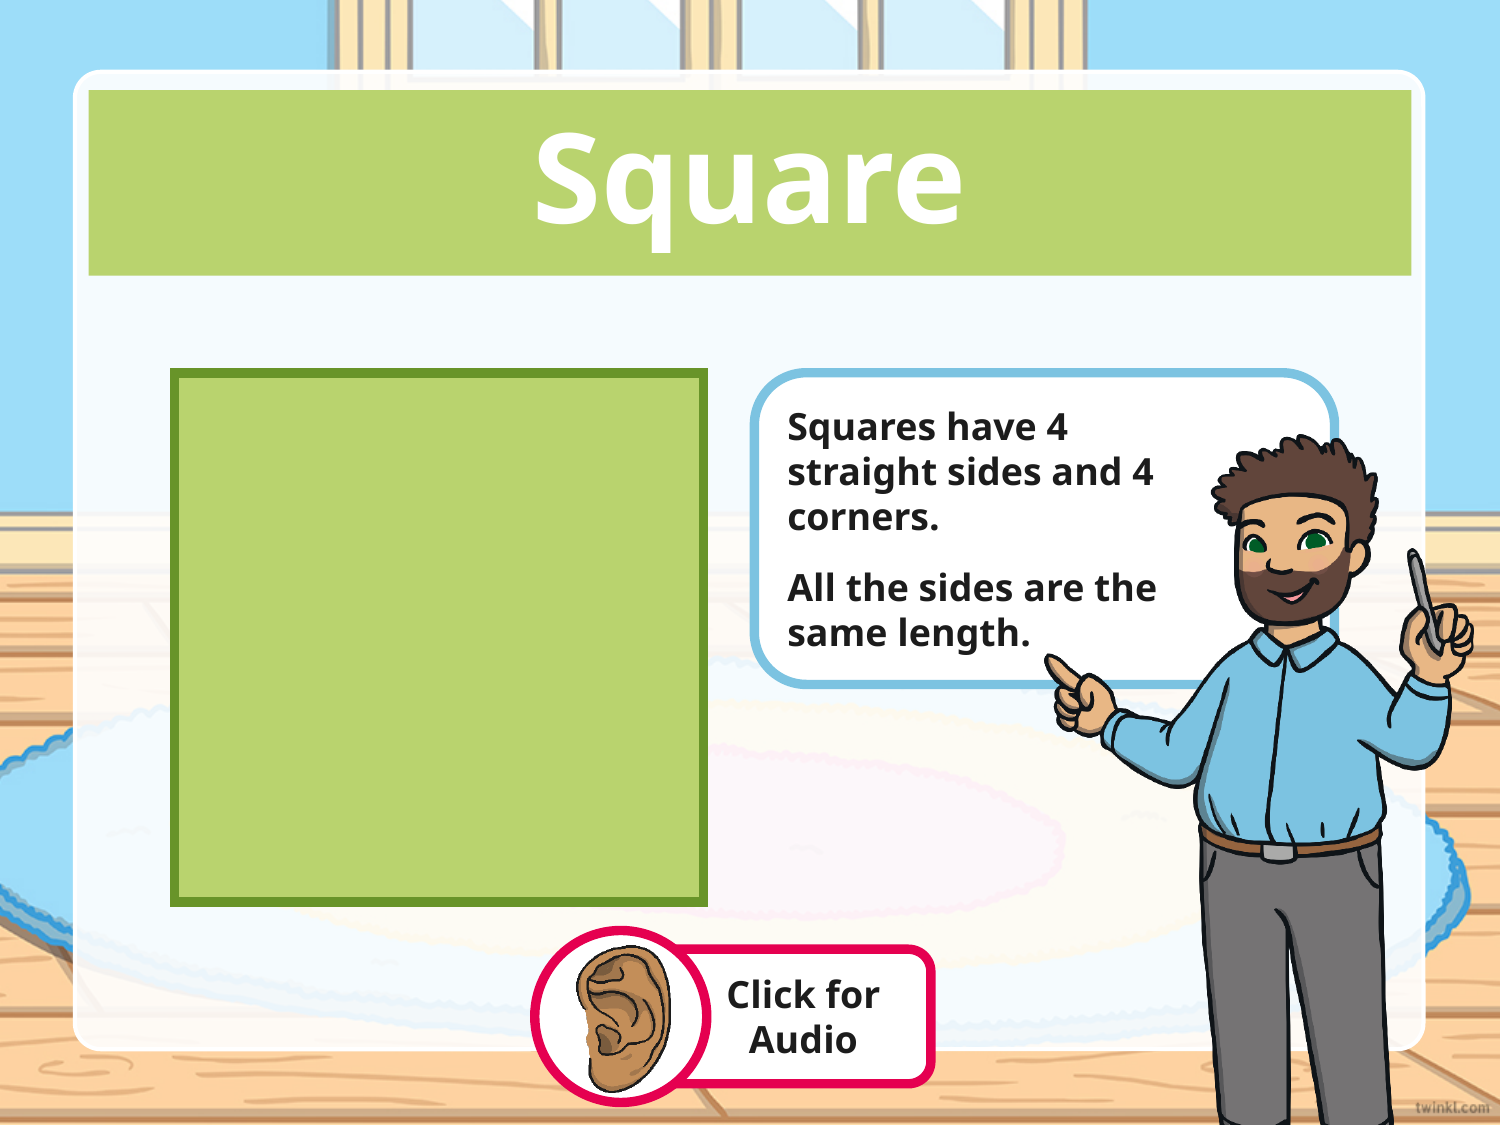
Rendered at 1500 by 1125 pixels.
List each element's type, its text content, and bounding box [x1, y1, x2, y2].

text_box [534, 930, 931, 1103]
picture [0, 0, 1500, 1125]
text_box Squares have 4 straight sides and 4 corners. All the sides are the same length. [753, 371, 1336, 686]
title Square [86, 88, 1413, 278]
text_box [173, 372, 705, 903]
